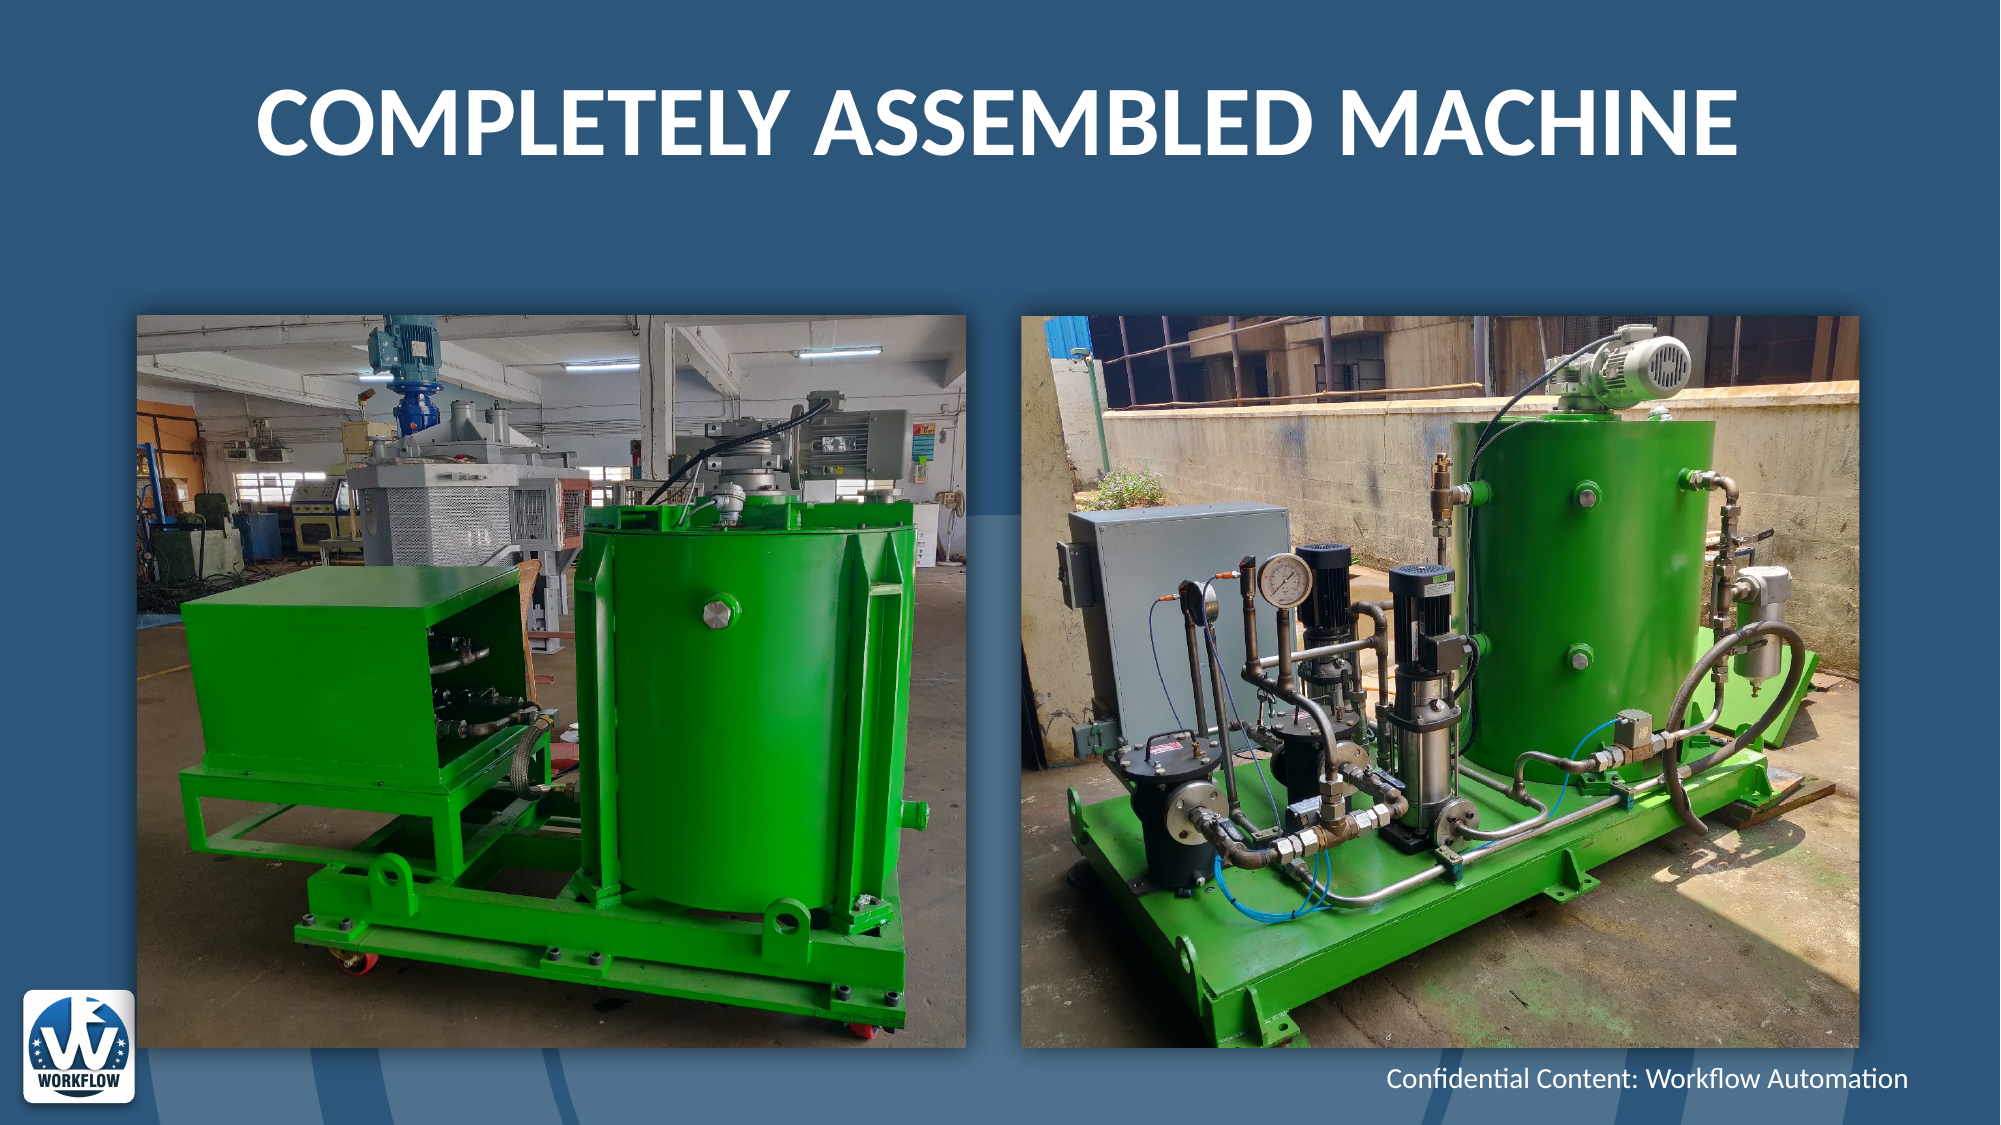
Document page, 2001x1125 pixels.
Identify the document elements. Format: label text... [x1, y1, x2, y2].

picture [136, 315, 1862, 1125]
picture [23, 989, 135, 1104]
title COMPLETELY ASSEMBLED MACHINE [136, 29, 1862, 185]
